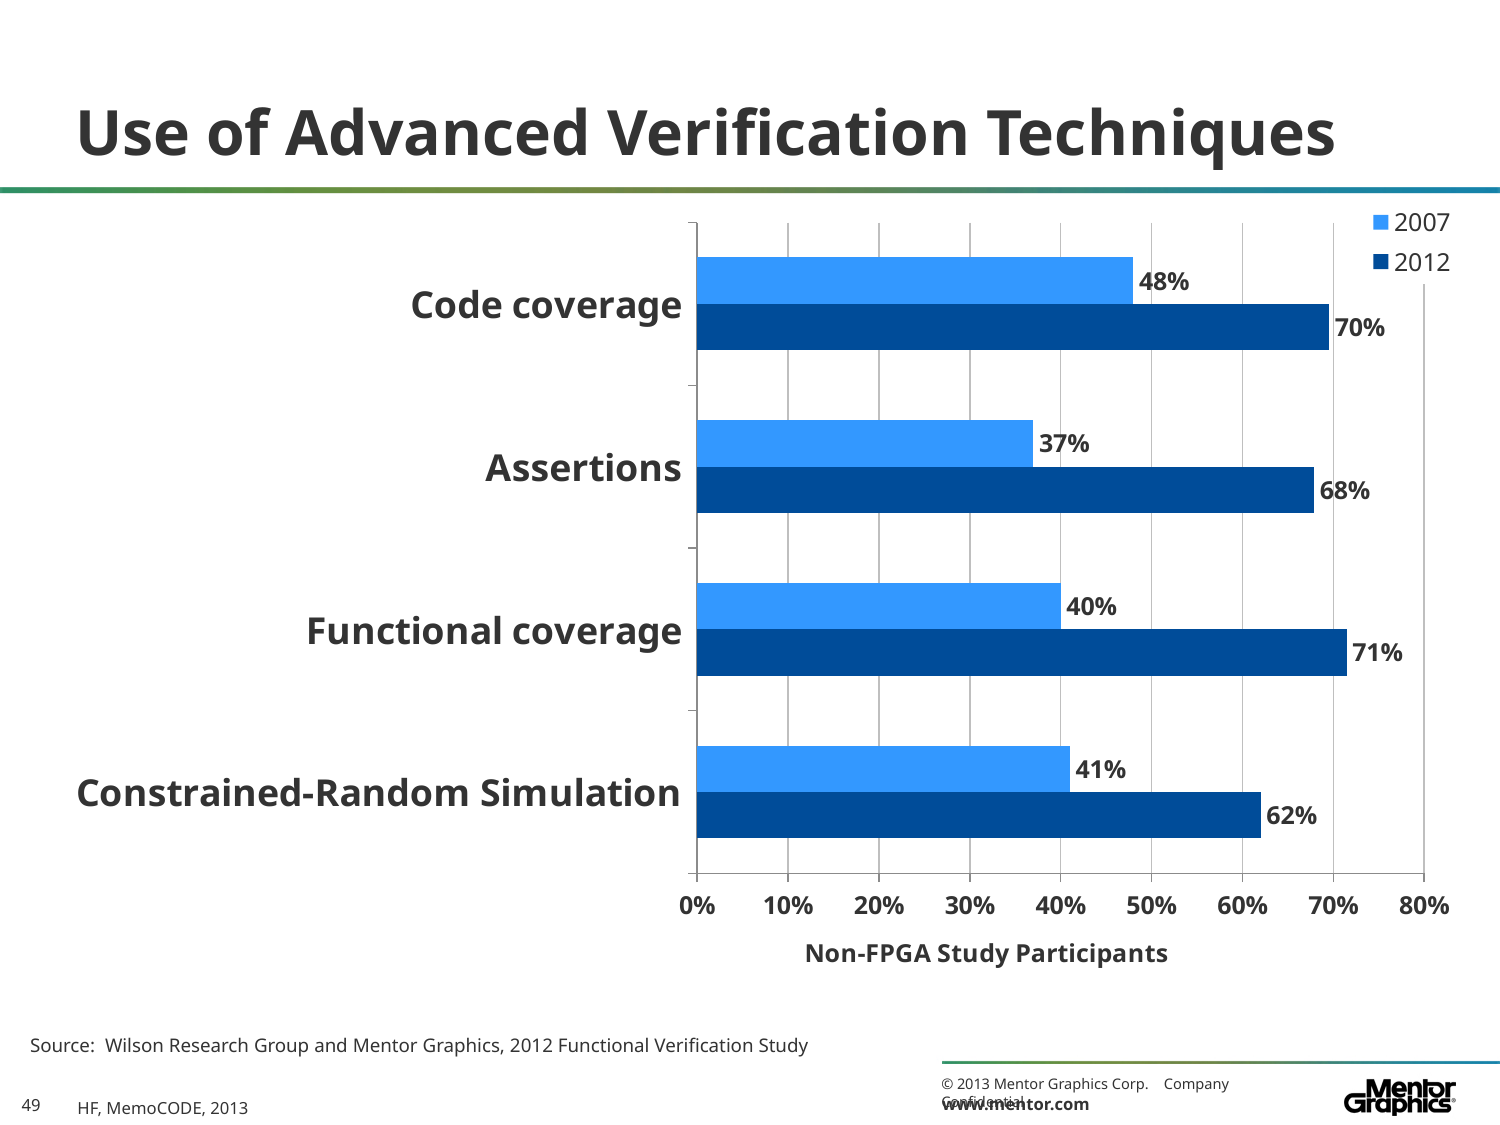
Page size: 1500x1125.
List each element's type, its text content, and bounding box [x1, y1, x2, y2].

slide_number 49 [0, 1087, 63, 1125]
footer HF, MemoCODE, 2013 [62, 1086, 918, 1125]
chart [26, 199, 1474, 979]
picture [0, 176, 1500, 1125]
title Use of Advanced Verification Techniques [0, 0, 1500, 176]
text_box Source: Wilson Research Group and Mentor Graphics, 2012 Functional Verification Study [15, 1026, 824, 1064]
